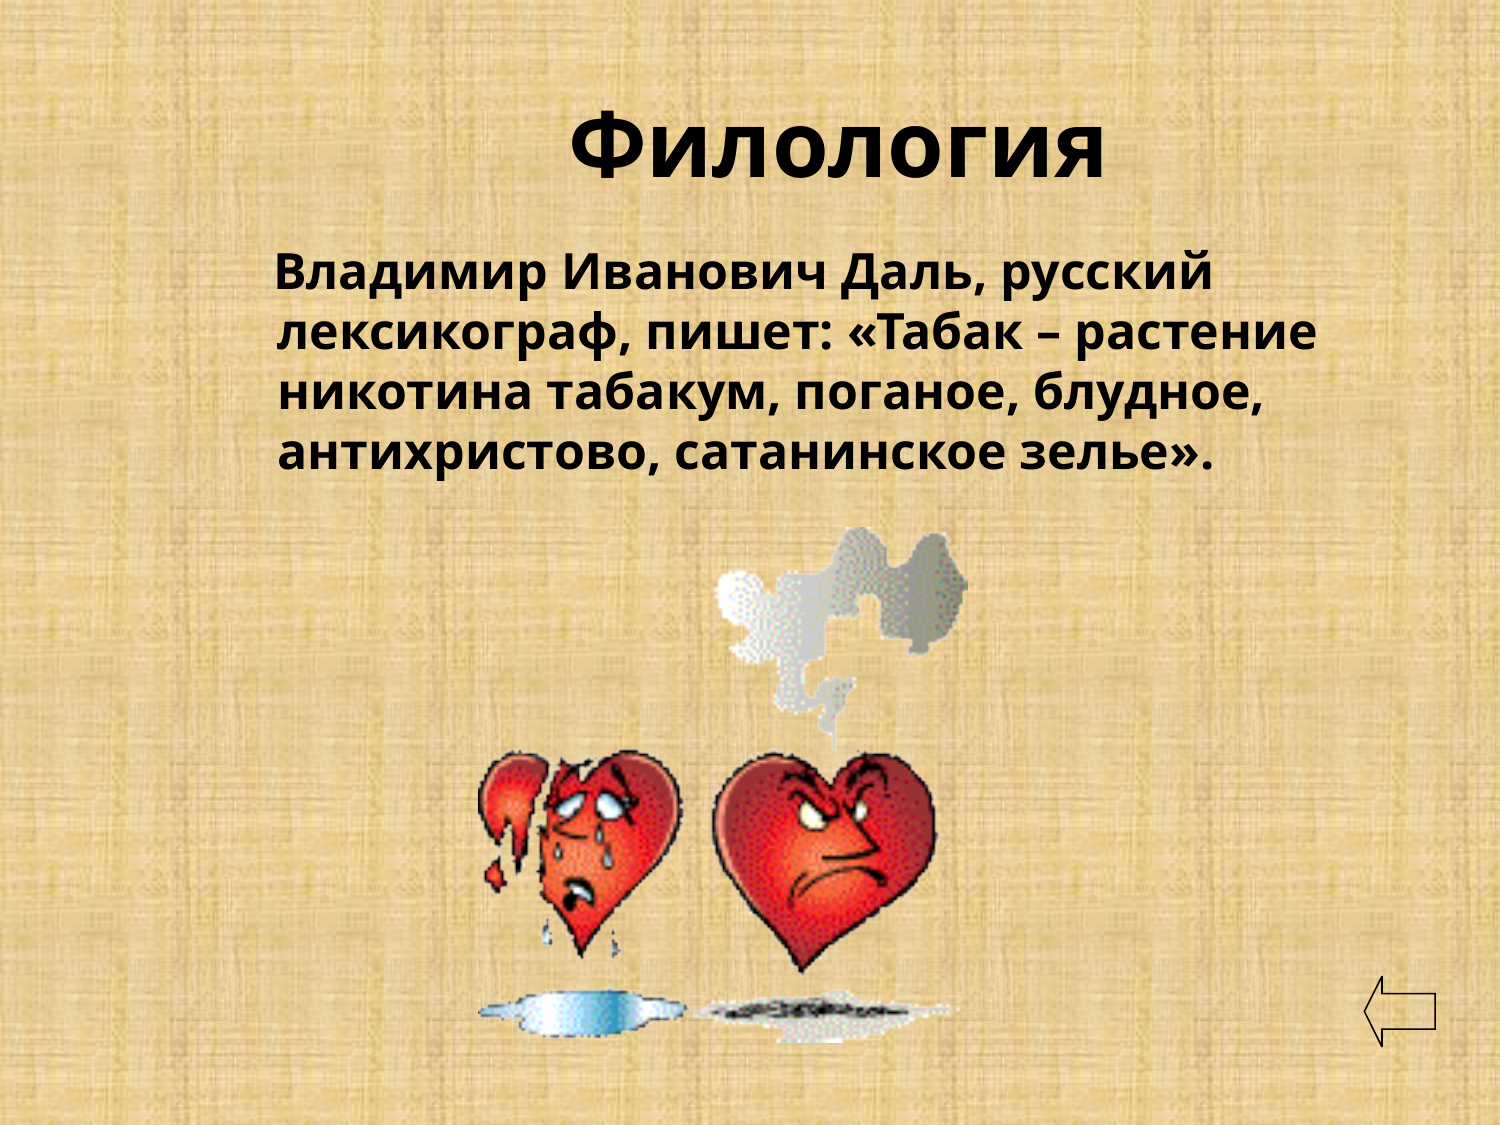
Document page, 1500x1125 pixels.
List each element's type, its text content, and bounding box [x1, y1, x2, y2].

picture [0, 0, 1500, 1125]
text_box Филология [348, 78, 1329, 203]
text_box [1364, 976, 1436, 1047]
text_box Владимир Иванович Даль, русский лексикограф, пишет: «Табак – растение никотина табакум, поганое, блудное, антихристово, сатанинское зелье». [206, 231, 1376, 487]
